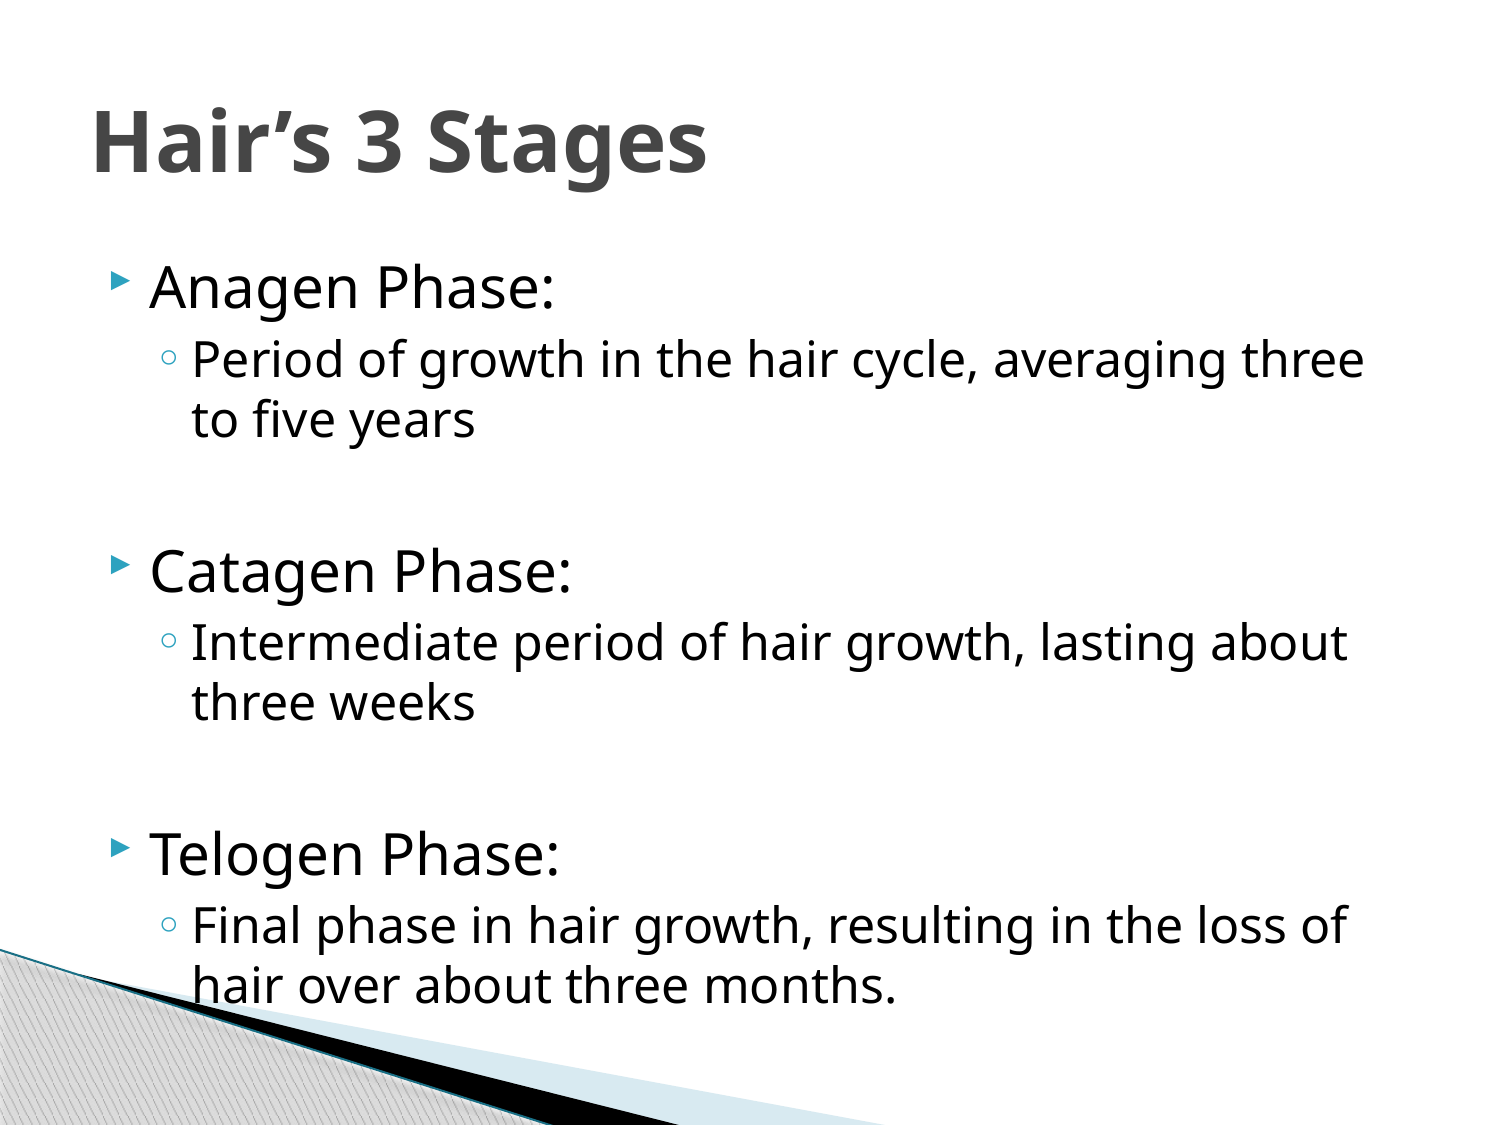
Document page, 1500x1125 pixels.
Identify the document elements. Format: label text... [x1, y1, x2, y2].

list Anagen Phase: Period of growth in the hair cycle, averaging three to five years Catagen Phase: Intermediate period of hair growth, lasting about three weeks Telogen Phase: Final phase in hair growth, resulting in the loss of hair over about three months. [75, 243, 1425, 986]
title Hair’s 3 Stages [75, 45, 1425, 233]
